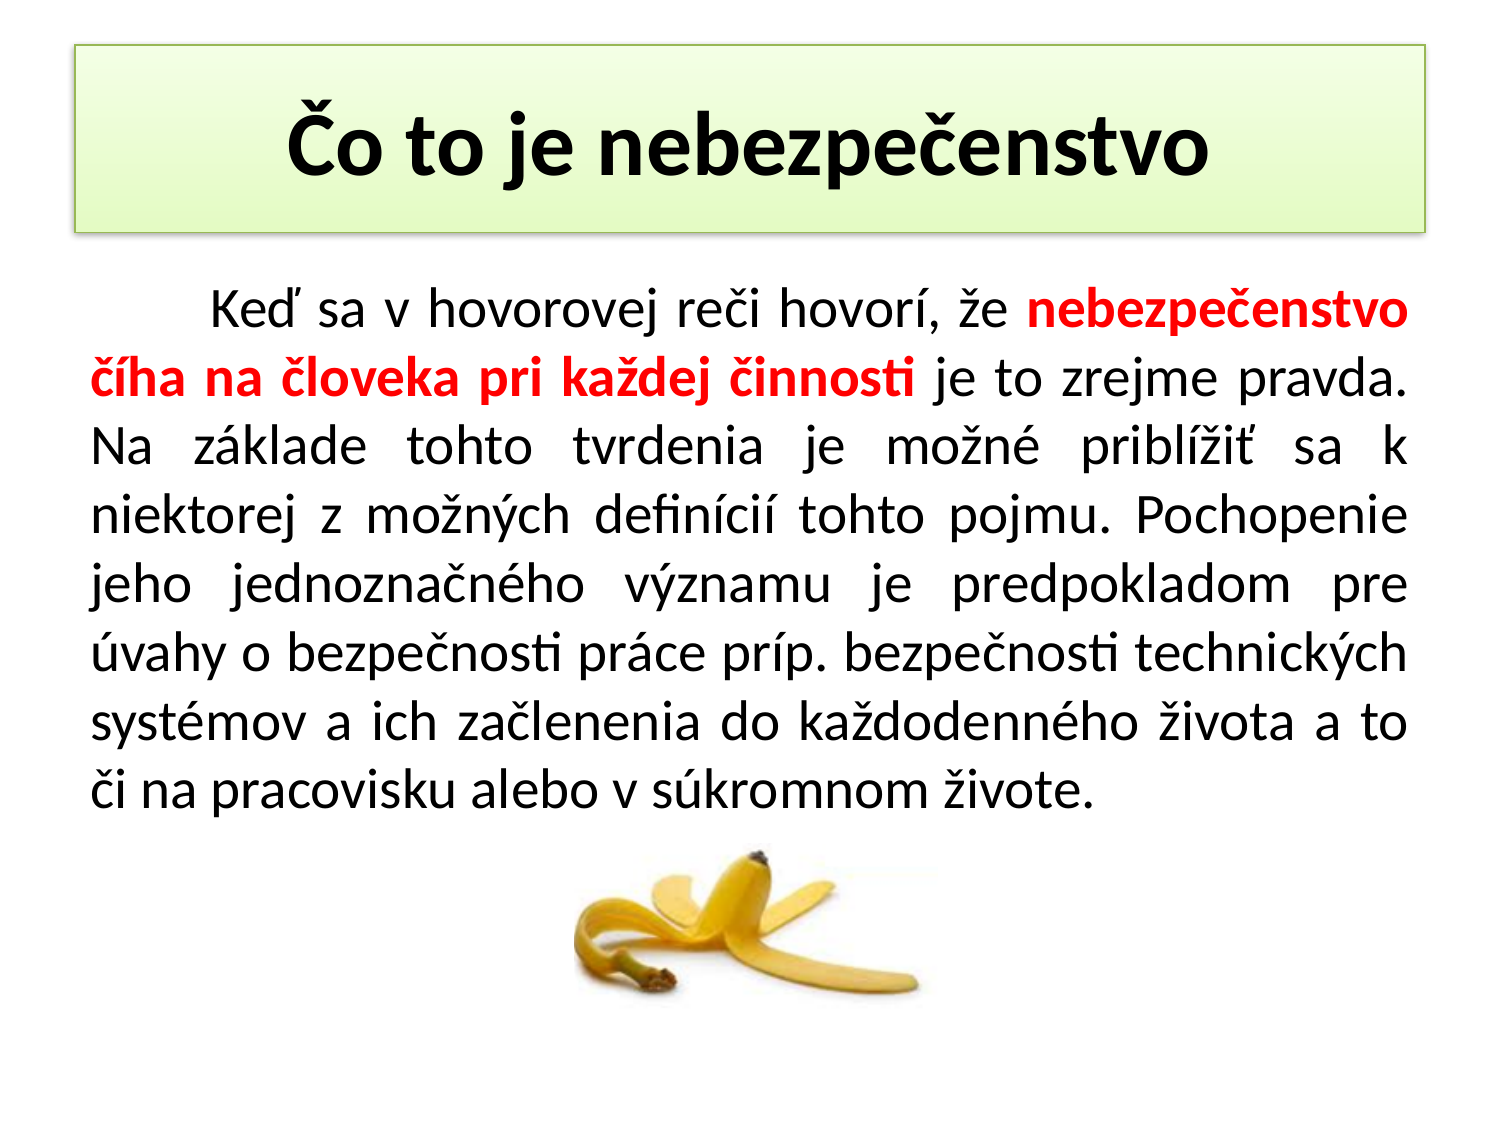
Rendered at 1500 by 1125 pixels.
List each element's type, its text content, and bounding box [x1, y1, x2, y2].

list Keď sa v hovorovej reči hovorí, že nebezpečenstvo číha na človeka pri každej činnosti je to zrejme pravda. Na základe tohto tvrdenia je možné priblížiť sa k niektorej z možných definícií tohto pojmu. Pochopenie jeho jednoznačného významu je predpokladom pre úvahy o bezpečnosti práce príp. bezpečnosti technických systémov a ich začlenenia do každodenného života a to či na pracovisku alebo v súkromnom živote. [74, 262, 1426, 856]
title Čo to je nebezpečenstvo [74, 44, 1426, 233]
picture [573, 843, 938, 1022]
